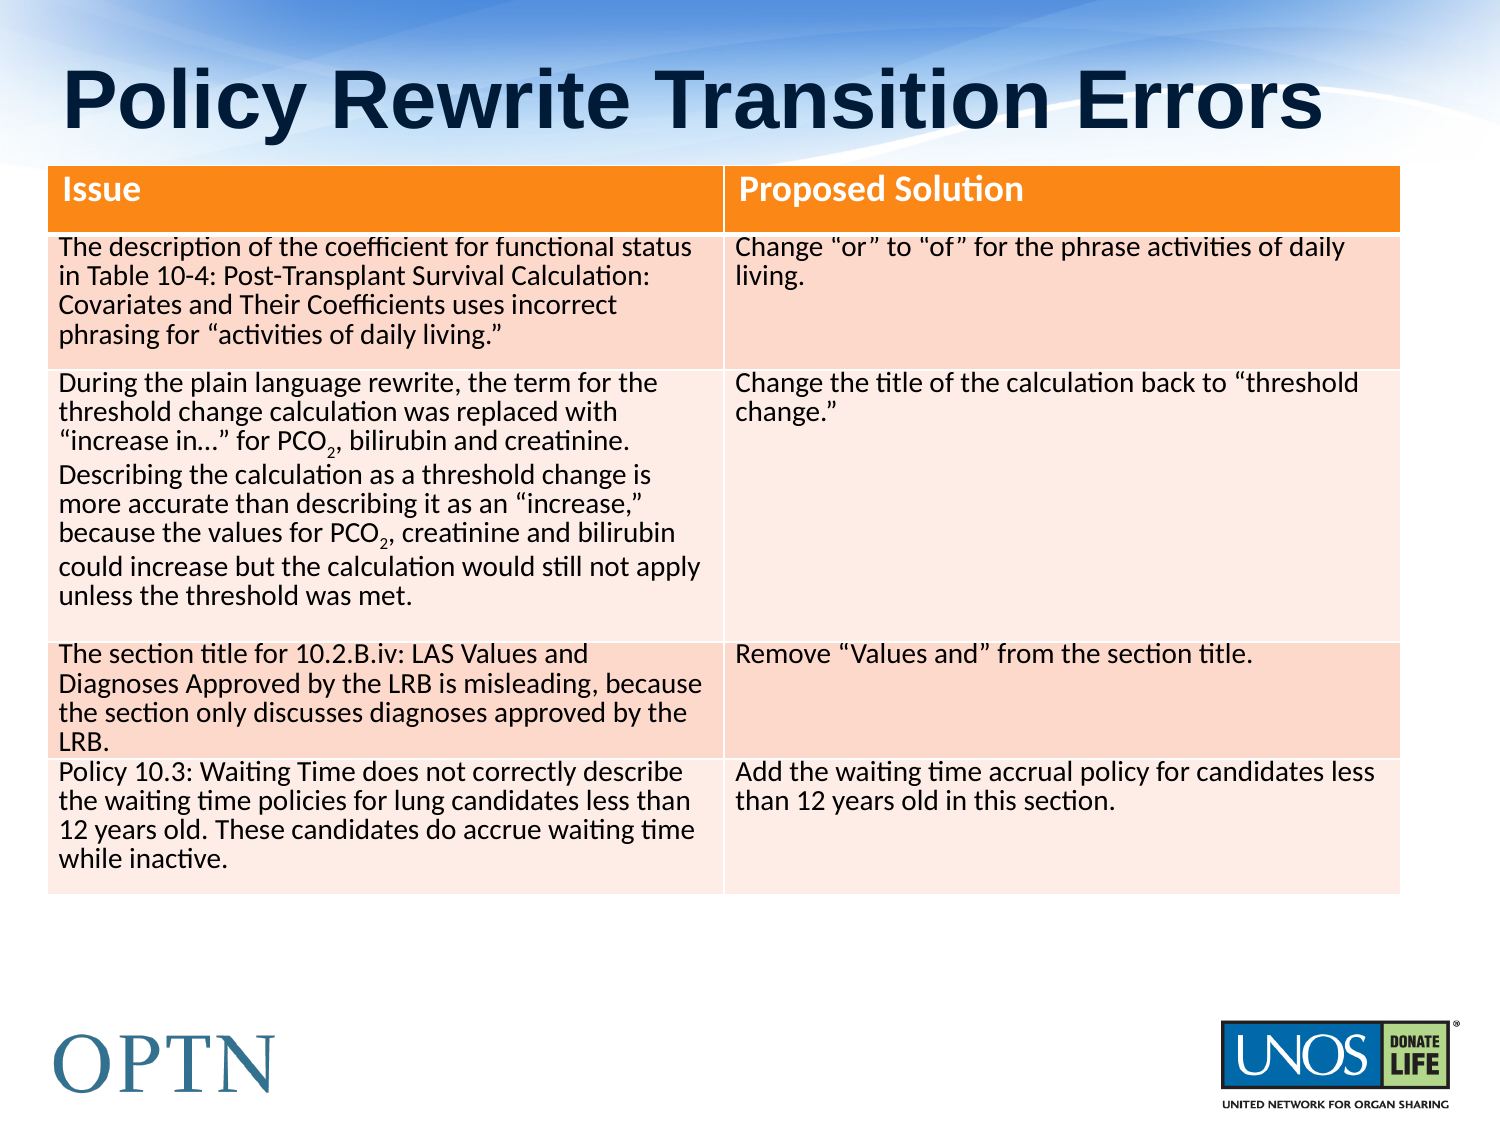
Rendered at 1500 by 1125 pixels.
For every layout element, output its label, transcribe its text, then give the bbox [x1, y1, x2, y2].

title Policy Rewrite Transition Errors [47, 25, 1482, 166]
table_cell Policy 10.3: Waiting Time does not correctly describe the waiting time policies for lung candidates less than 12 years old. These candidates do accrue waiting time while inactive. [48, 760, 723, 894]
table_cell Change “or” to “of” for the phrase activities of daily living. [725, 237, 1400, 369]
table_header Issue [48, 166, 723, 232]
table_cell Remove “Values and” from the section title. [725, 643, 1400, 758]
table_cell The description of the coefficient for functional status in Table 10-4: Post-Transplant Survival Calculation: Covariates and Their Coefficients uses incorrect phrasing for “activities of daily living.” [48, 237, 723, 369]
table_cell The section title for 10.2.B.iv: LAS Values and Diagnoses Approved by the LRB is misleading, because the section only discusses diagnoses approved by the LRB. [48, 643, 723, 758]
table_cell Add the waiting time accrual policy for candidates less than 12 years old in this section. [725, 760, 1400, 894]
table_cell During the plain language rewrite, the term for the threshold change calculation was replaced with “increase in…” for PCO2, bilirubin and creatinine. Describing the calculation as a threshold change is more accurate than describing it as an “increase,” because the values for PCO2, creatinine and bilirubin could increase but the calculation would still not apply unless the threshold was met. [48, 371, 723, 641]
table_cell Change the title of the calculation back to “threshold change.” [725, 371, 1400, 641]
table_header Proposed Solution [725, 166, 1400, 232]
picture [0, 0, 1500, 1125]
